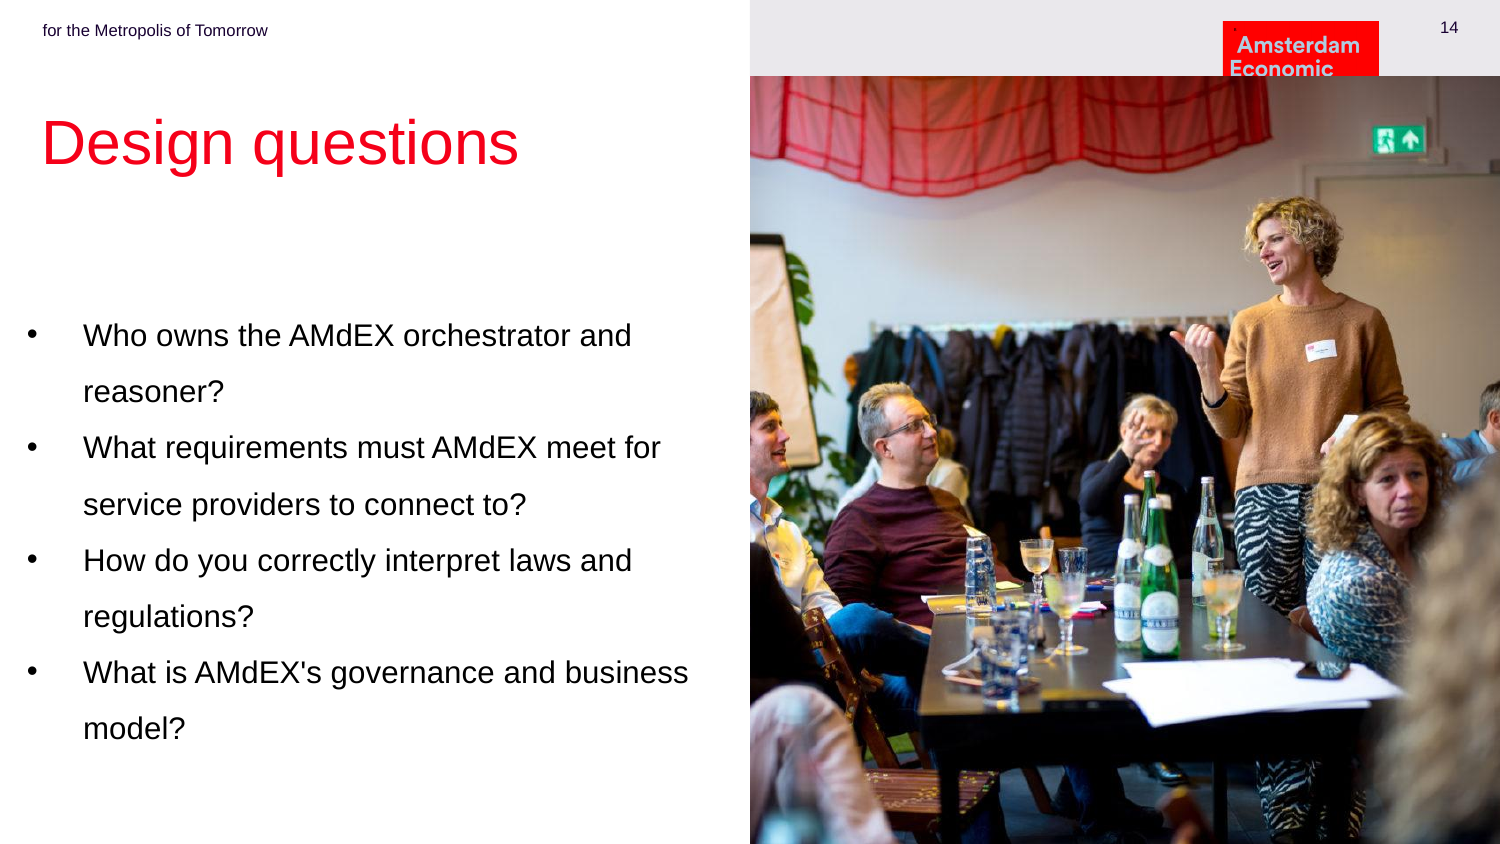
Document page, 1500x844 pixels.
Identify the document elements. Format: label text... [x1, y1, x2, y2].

slide_number 14 [1418, 17, 1459, 74]
text_box Who owns the AMdEX orchestrator and reasoner? What requirements must AMdEX meet for service providers to connect to? How do you correctly interpret laws and regulations? What is AMdEX's governance and business model? [15, 290, 744, 752]
title Design questions [41, 116, 724, 258]
picture [749, 21, 1500, 844]
